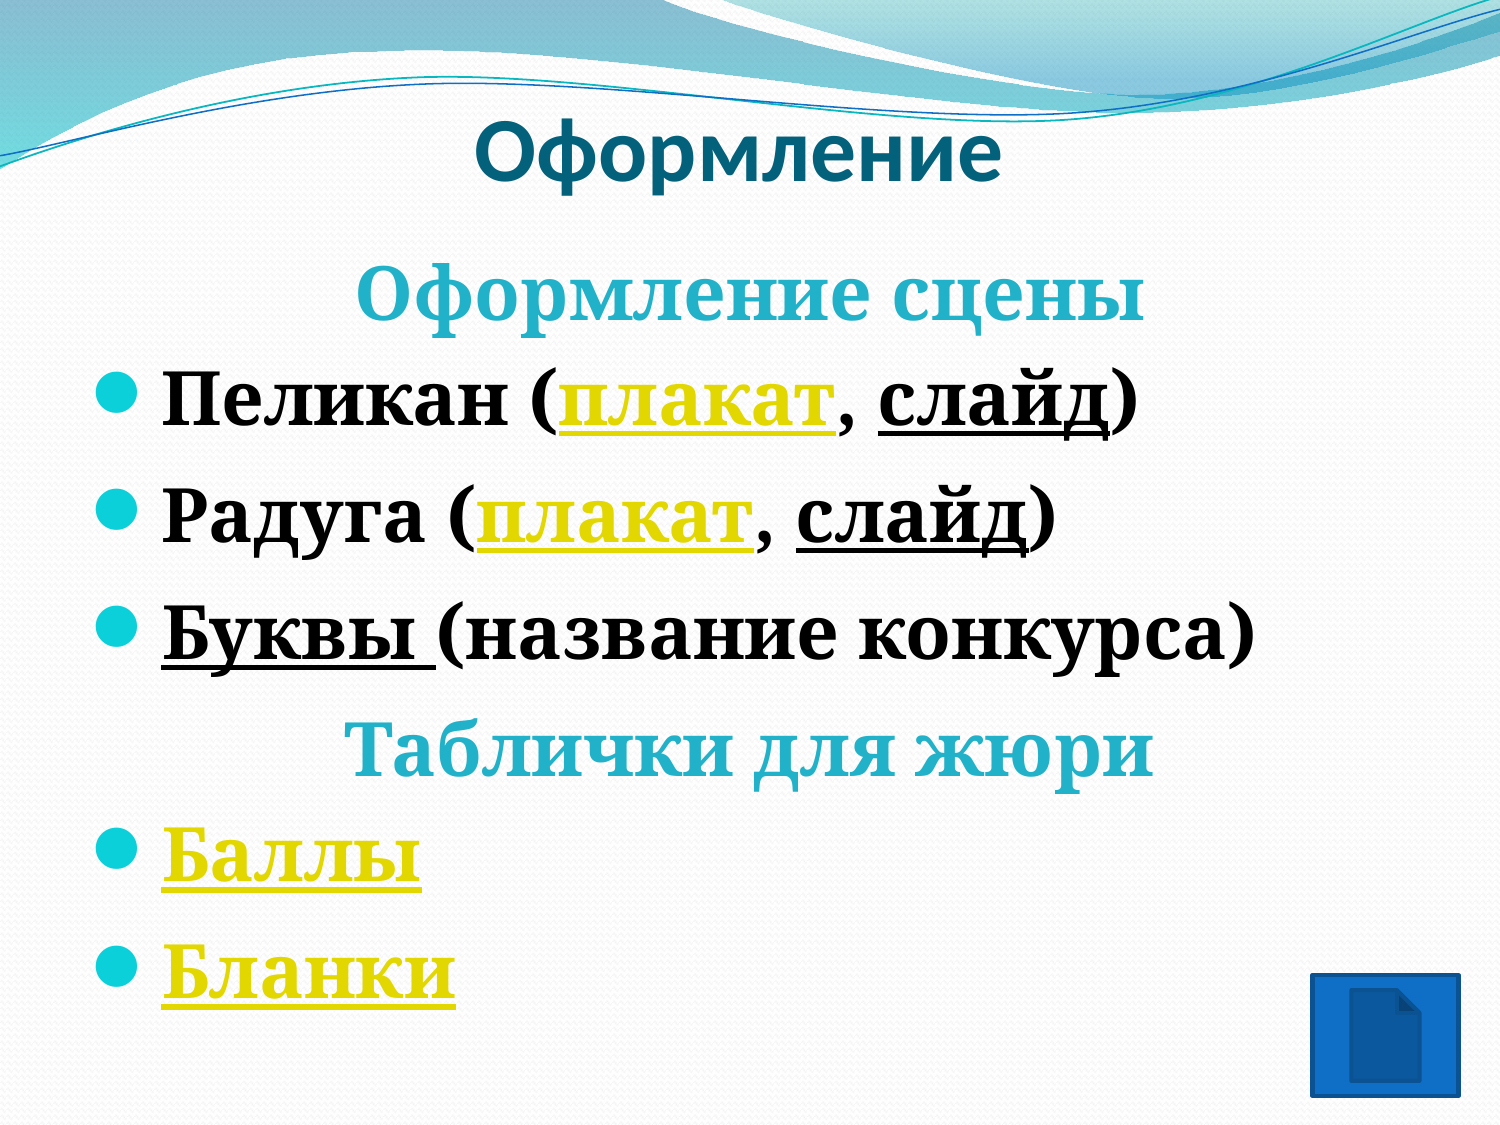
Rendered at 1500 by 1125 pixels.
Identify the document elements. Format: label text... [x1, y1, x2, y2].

list Оформление сцены Пеликан (плакат, слайд) Радуга (плакат, слайд) Буквы (название конкурса) Таблички для жюри Баллы Бланки [75, 237, 1425, 1063]
title Оформление [75, 115, 1425, 200]
text_box [1310, 973, 1461, 1098]
